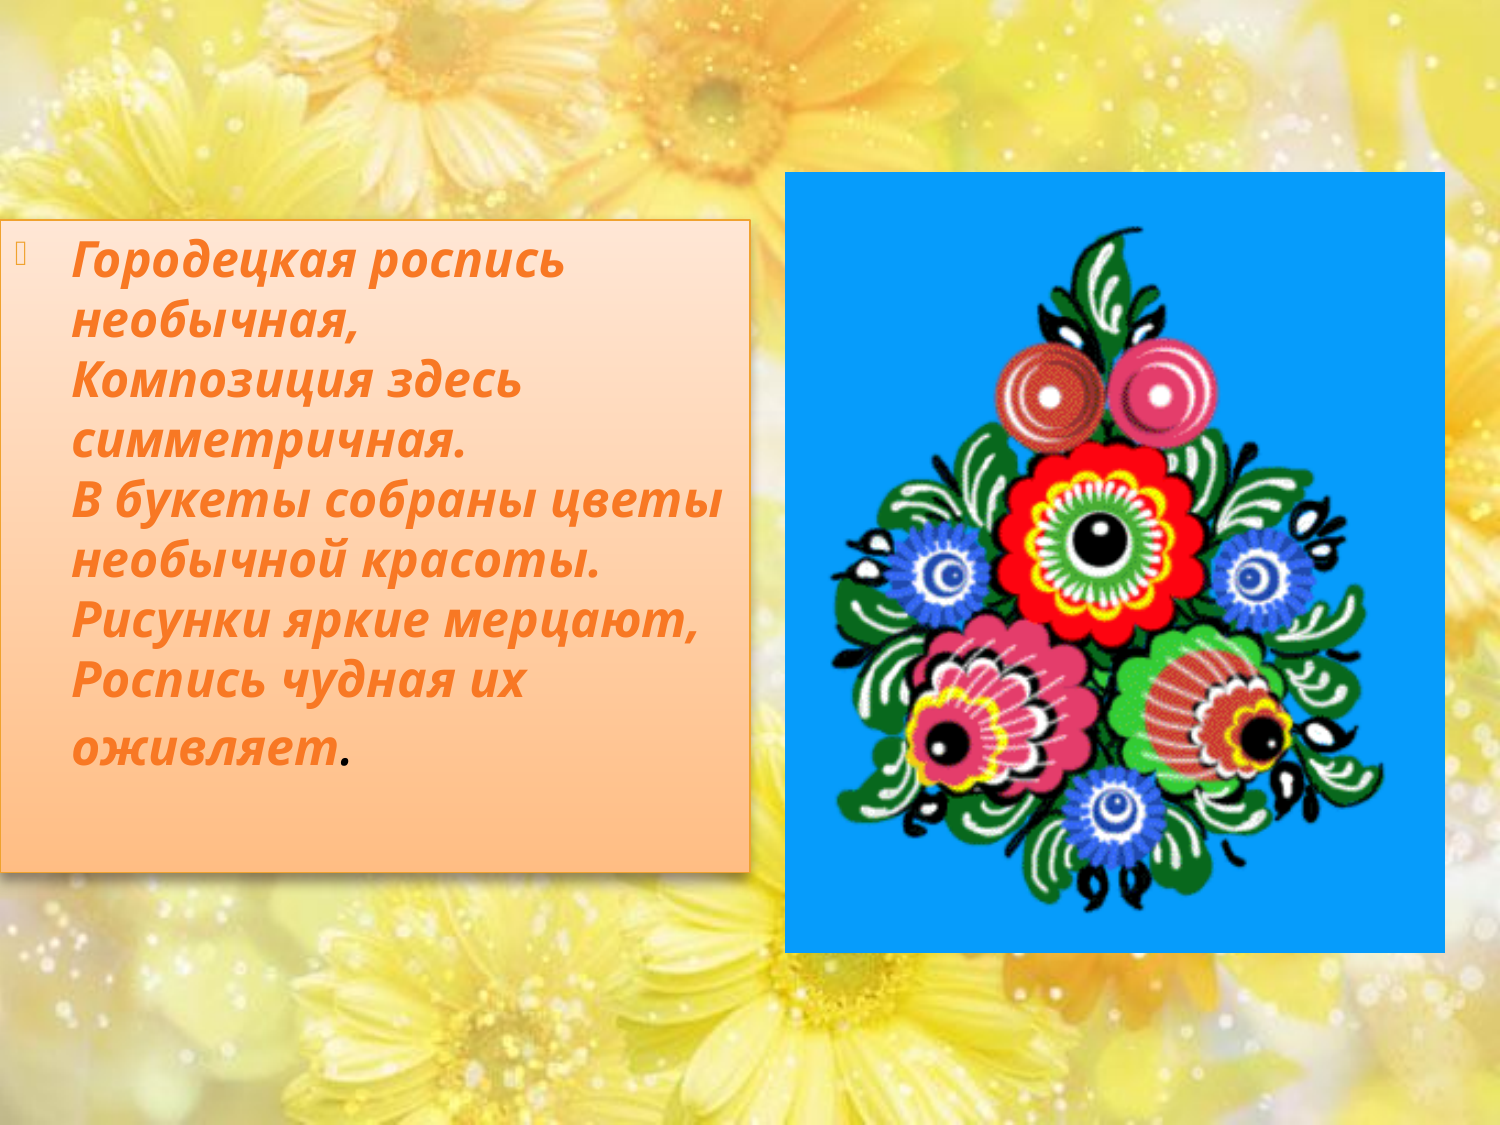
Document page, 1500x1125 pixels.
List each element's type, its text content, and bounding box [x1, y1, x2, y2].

list Городецкая роспись необычная, Композиция здесь симметричная. В букеты собраны цветы необычной красоты. Рисунки яркие мерцают, Роспись чудная их оживляет. [0, 219, 751, 873]
picture [0, 0, 1500, 1125]
